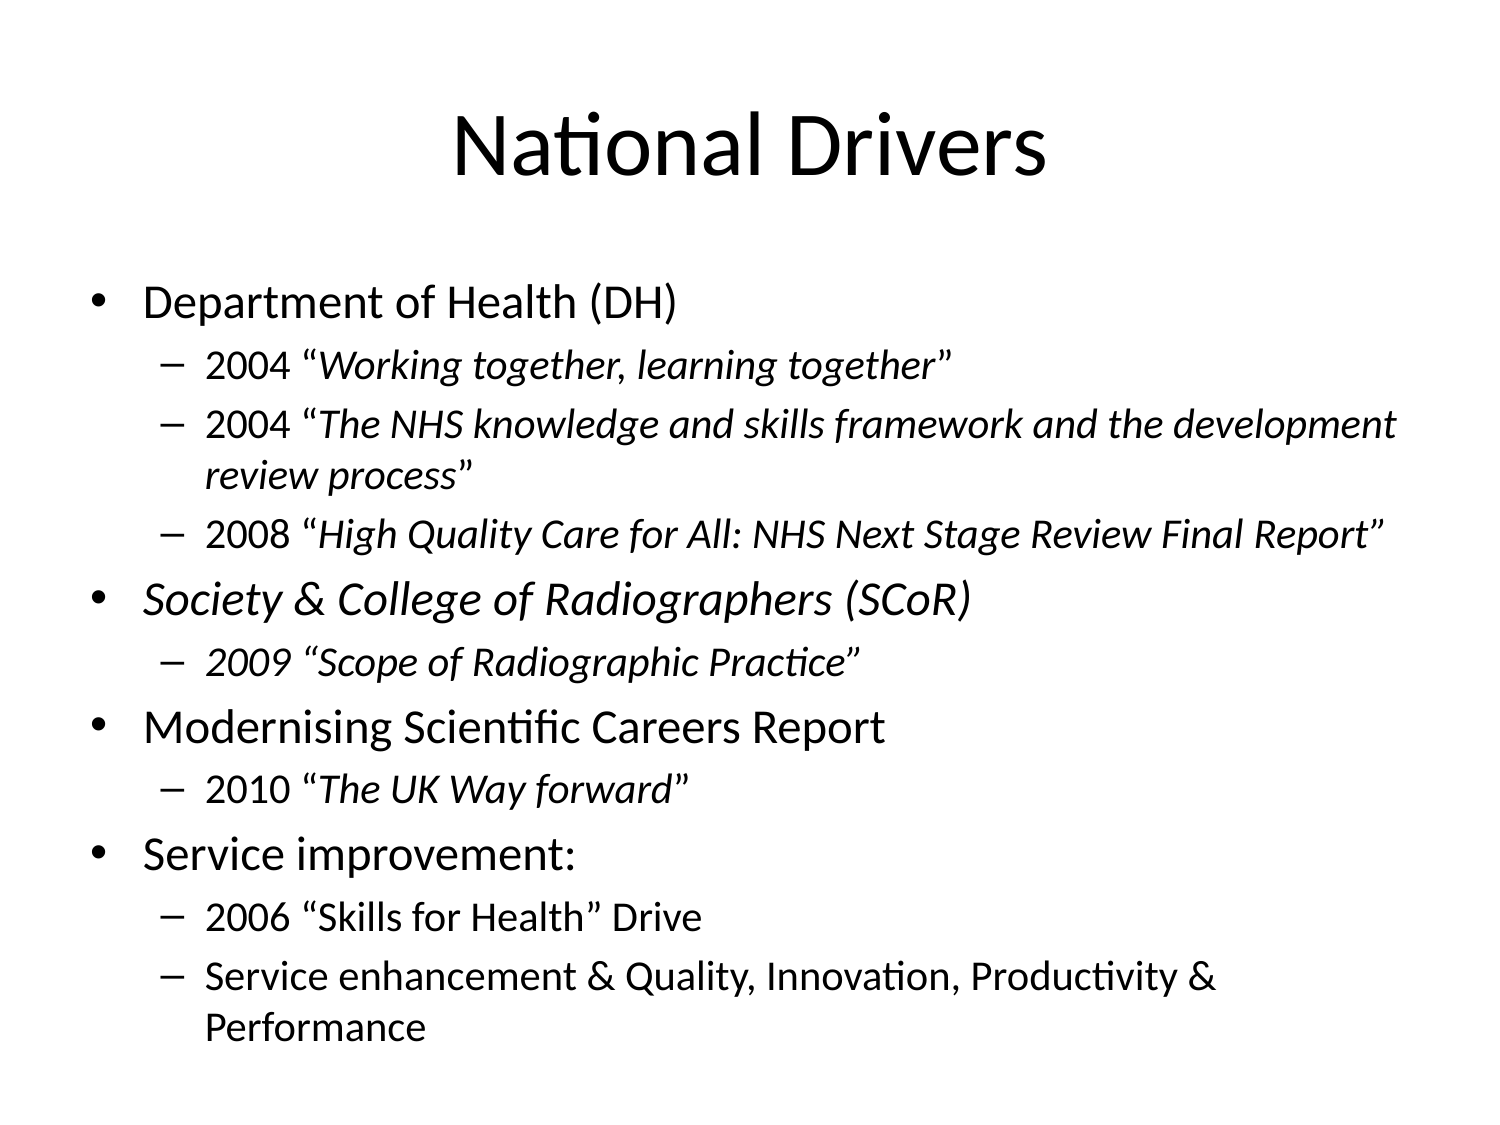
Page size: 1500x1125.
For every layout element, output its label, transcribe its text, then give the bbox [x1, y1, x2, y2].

title National Drivers [75, 45, 1425, 233]
list Department of Health (DH) 2004 “Working together, learning together” 2004 “The NHS knowledge and skills framework and the development review process” 2008 “High Quality Care for All: NHS Next Stage Review Final Report” Society & College of Radiographers (SCoR) 2009 “Scope of Radiographic Practice” Modernising Scientific Careers Report 2010 “The UK Way forward” Service improvement: 2006 “Skills for Health” Drive Service enhancement & Quality, Innovation, Productivity & Performance [75, 262, 1425, 1075]
